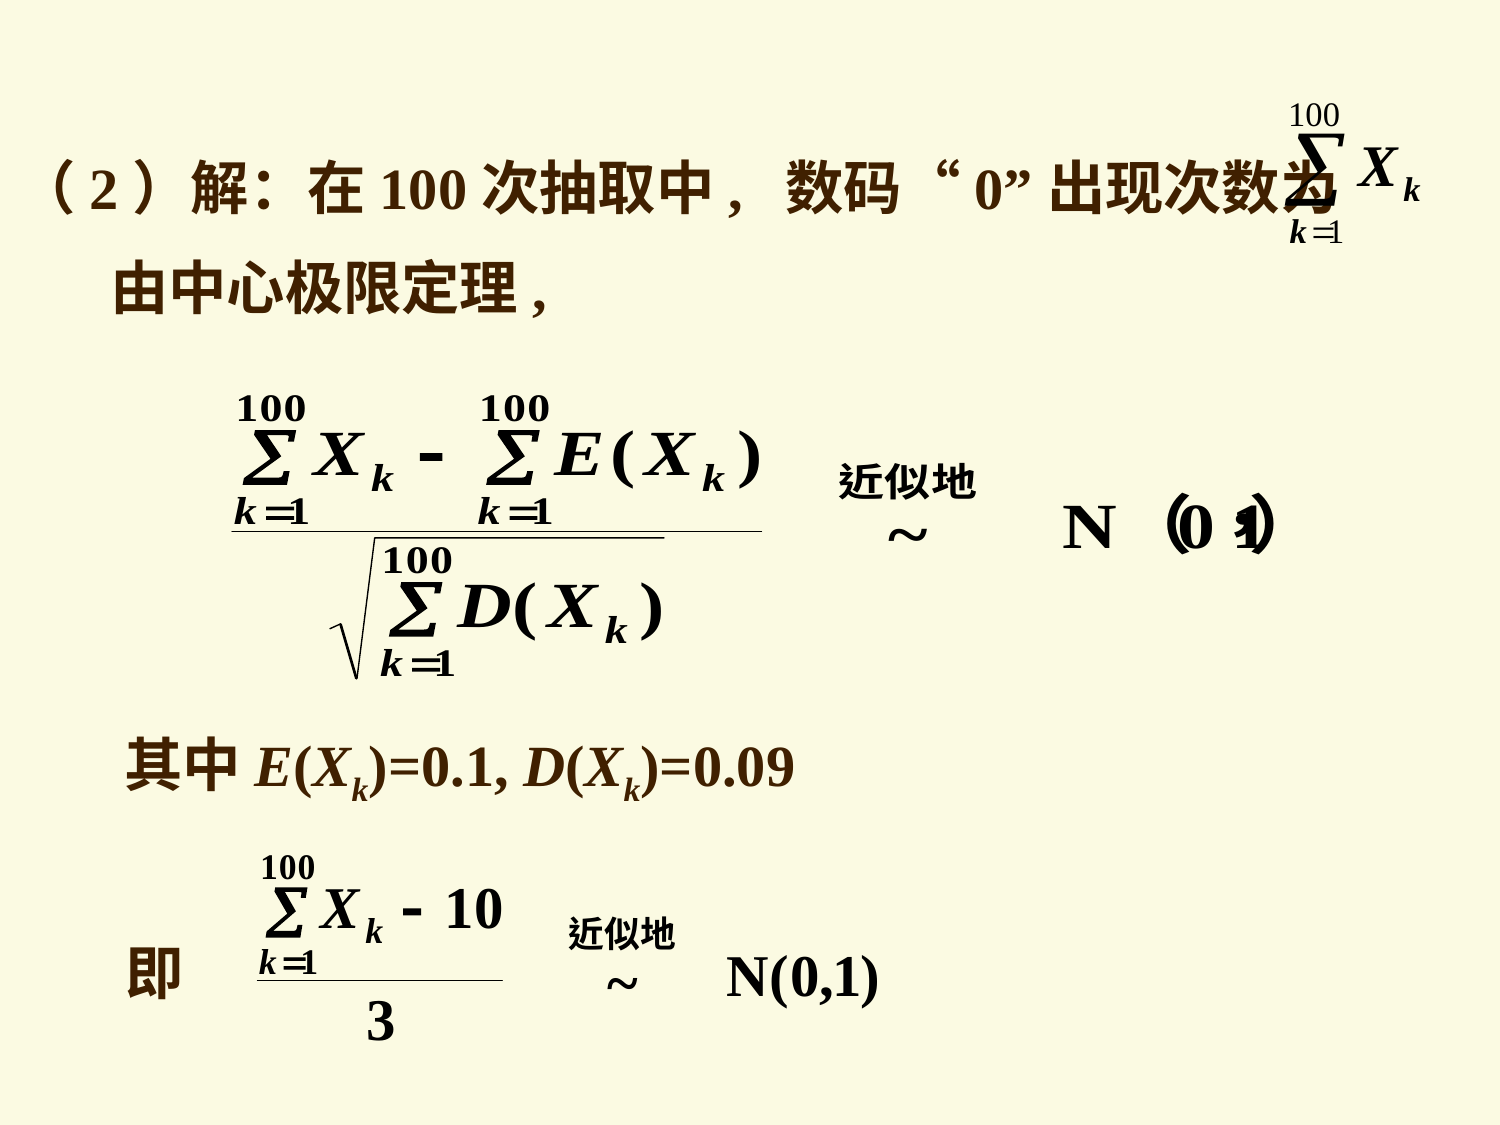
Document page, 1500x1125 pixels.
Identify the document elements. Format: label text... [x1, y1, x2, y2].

text_box 其中E(Xk)=0.1, D(Xk)=0.09 [103, 720, 817, 816]
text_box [69, 88, 1439, 256]
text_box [110, 845, 884, 1047]
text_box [226, 385, 1297, 687]
text_box 由中心极限定理, [95, 264, 562, 329]
